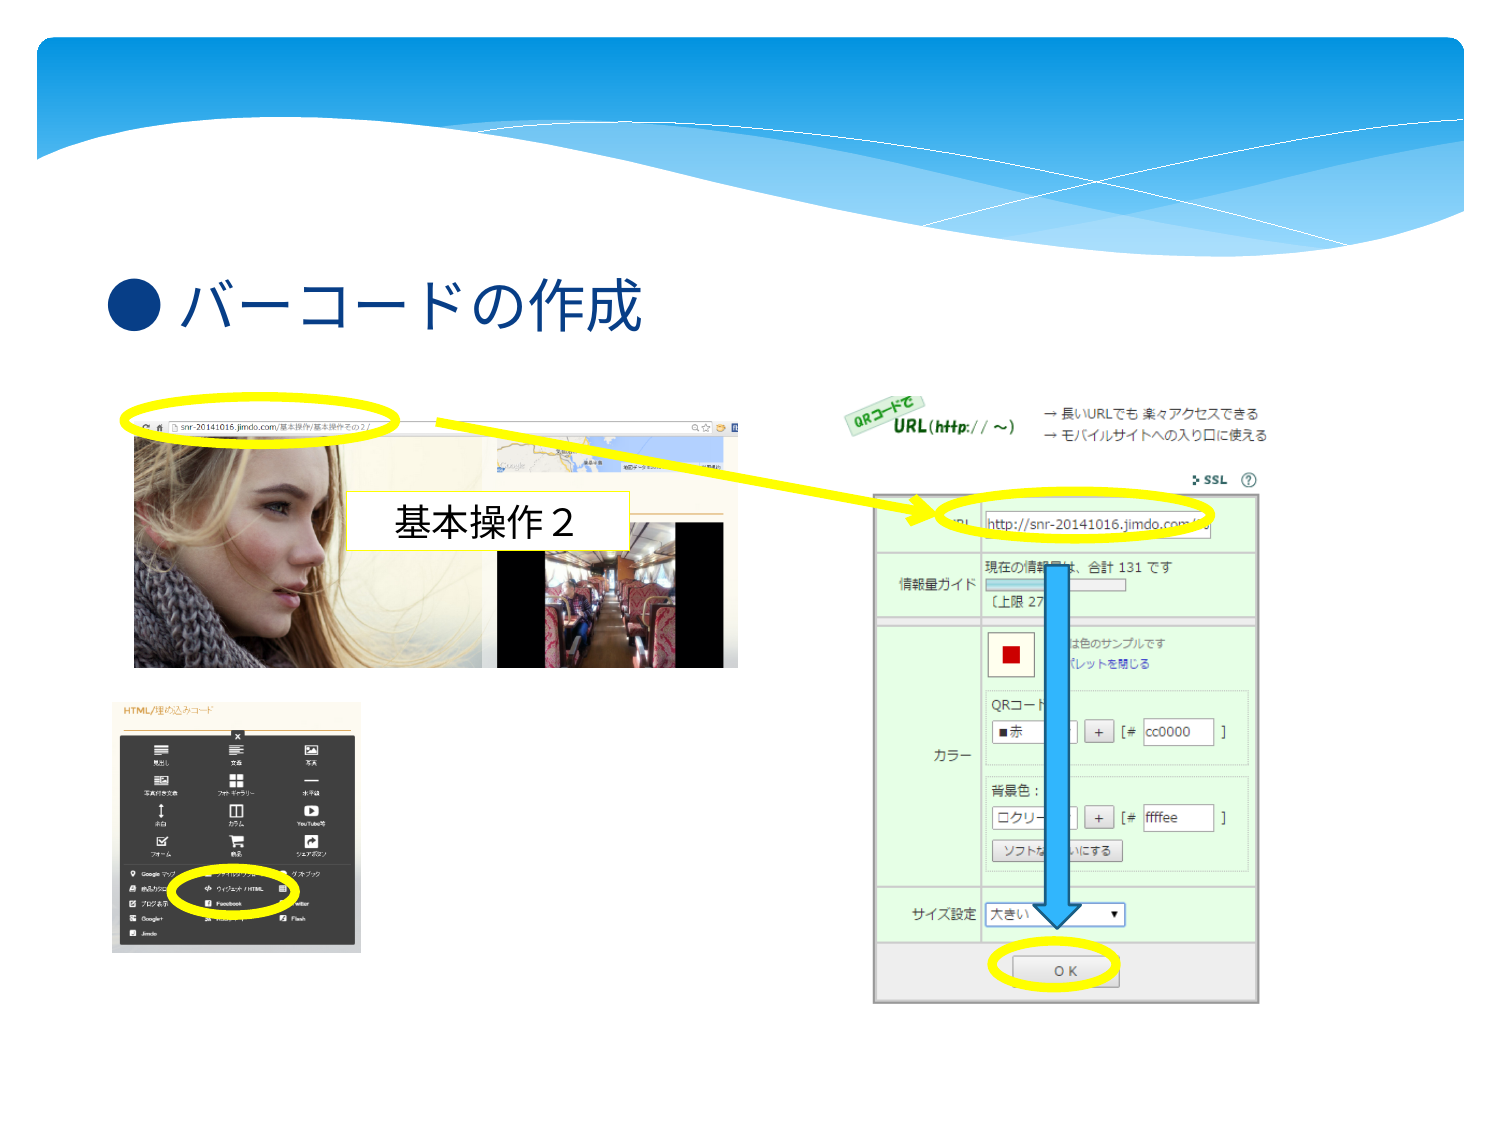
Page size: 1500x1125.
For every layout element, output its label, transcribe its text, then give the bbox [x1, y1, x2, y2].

picture [832, 396, 1312, 1021]
text_box ●バーコードの作成 [90, 261, 1383, 828]
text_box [435, 421, 940, 516]
picture [134, 421, 738, 668]
text_box [122, 395, 397, 428]
picture [111, 702, 361, 953]
